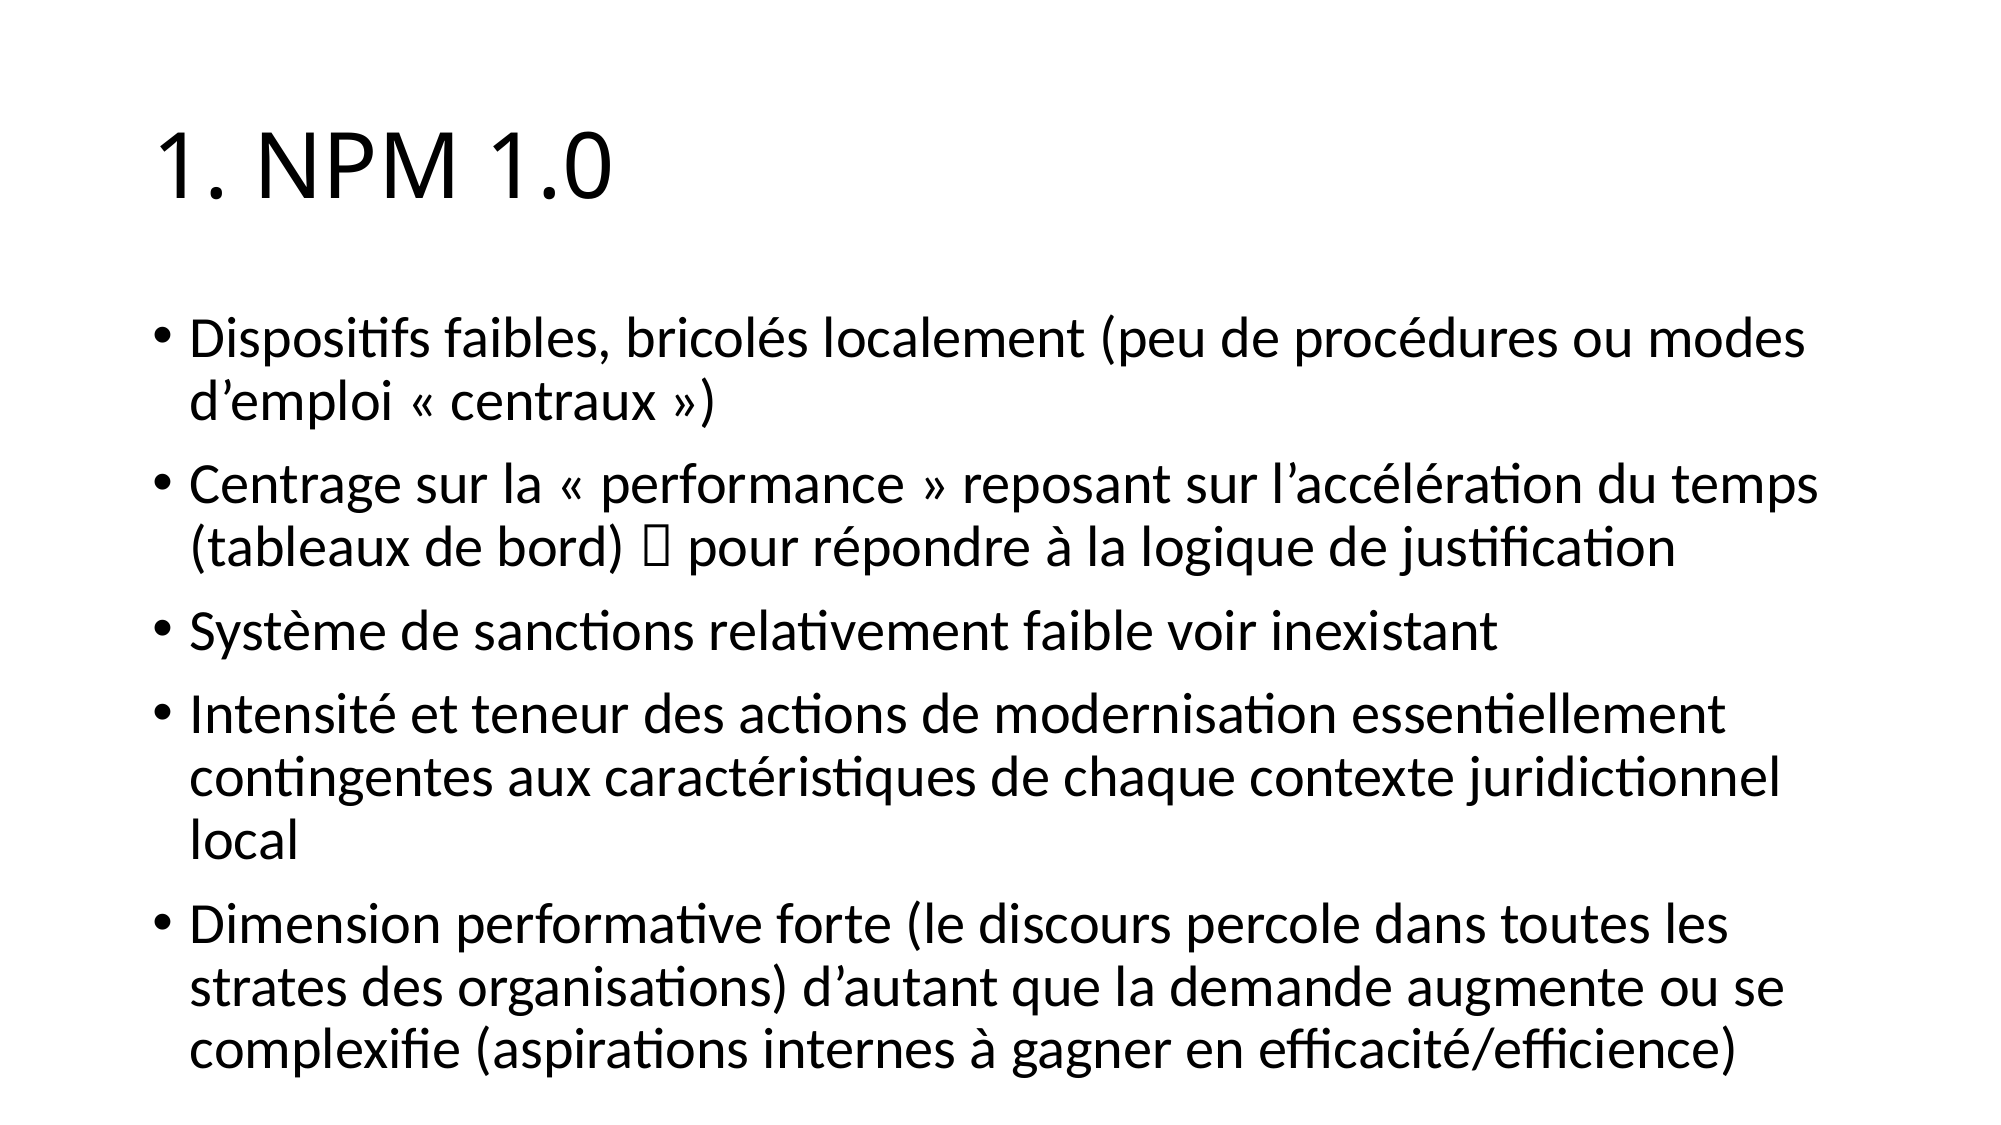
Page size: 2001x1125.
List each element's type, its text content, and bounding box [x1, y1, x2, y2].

list Dispositifs faibles, bricolés localement (peu de procédures ou modes d’emploi « centraux ») Centrage sur la « performance » reposant sur l’accélération du temps (tableaux de bord)  pour répondre à la logique de justification Système de sanctions relativement faible voir inexistant Intensité et teneur des actions de modernisation essentiellement contingentes aux caractéristiques de chaque contexte juridictionnel local Dimension performative forte (le discours percole dans toutes les strates des organisations) d’autant que la demande augmente ou se complexifie (aspirations internes à gagner en efficacité/efficience) [137, 299, 1863, 1100]
title 1. NPM 1.0 [137, 59, 1863, 278]
